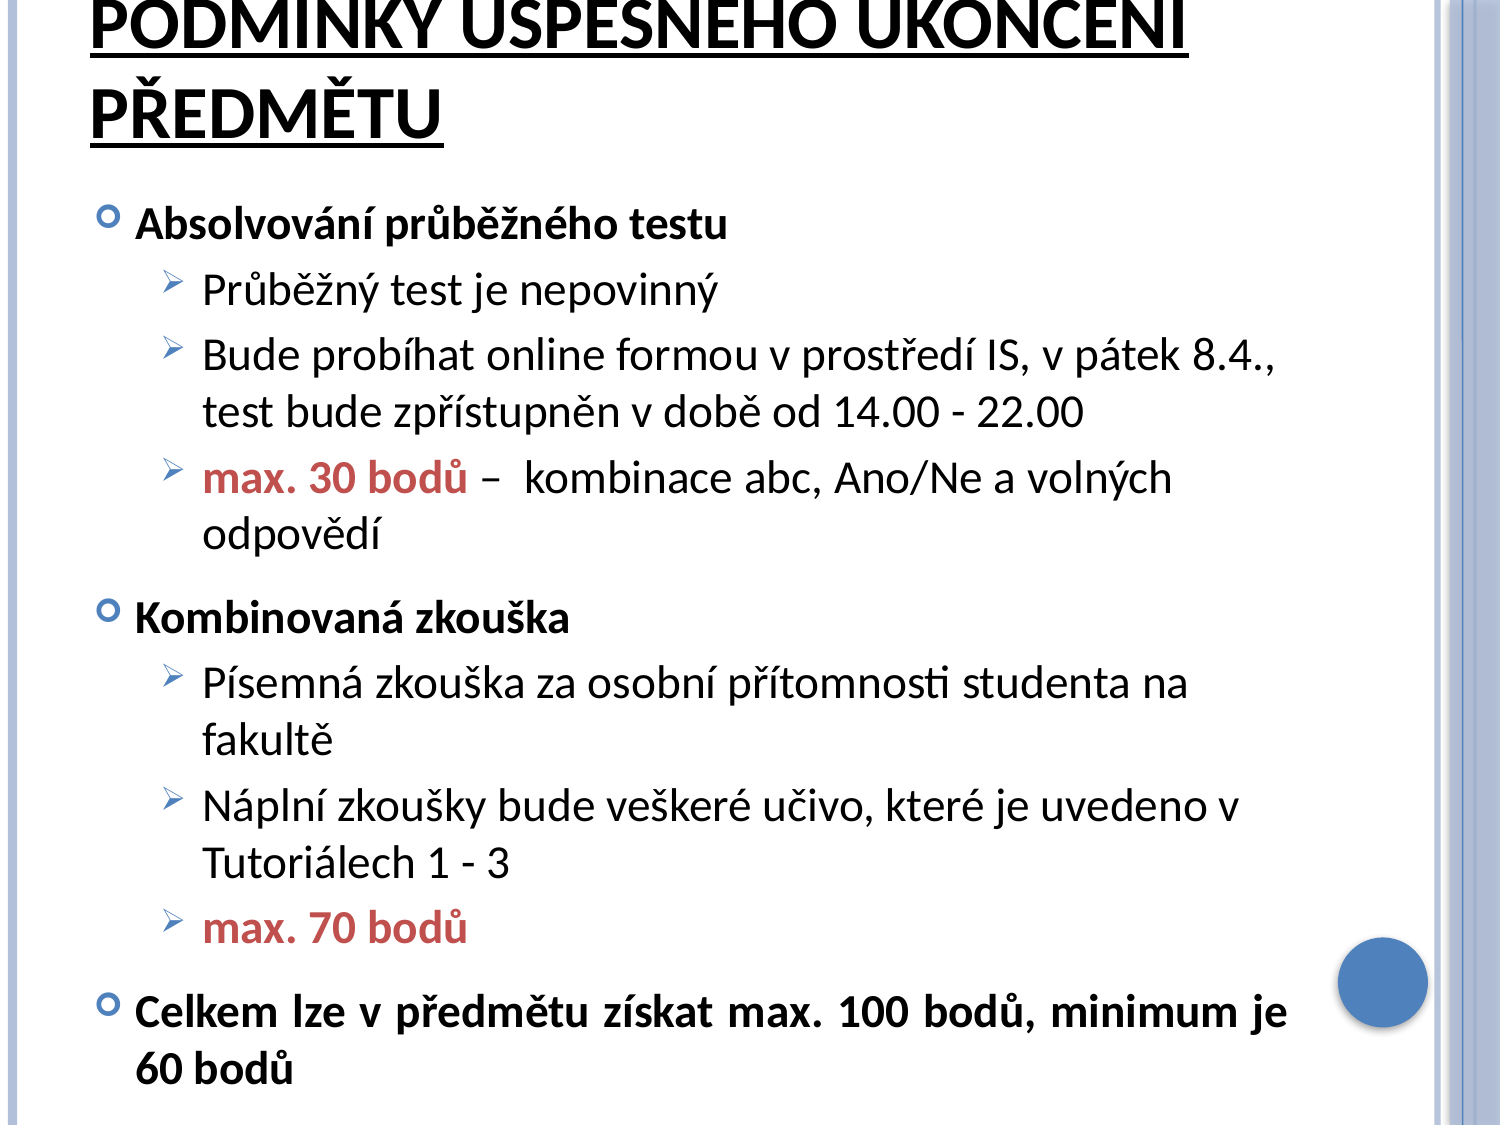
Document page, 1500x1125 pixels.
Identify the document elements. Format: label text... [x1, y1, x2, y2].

list Absolvování průběžného testu Průběžný test je nepovinný Bude probíhat online formou v prostředí IS, v pátek 8.4., test bude zpřístupněn v době od 14.00 - 22.00 max. 30 bodů – kombinace abc, Ano/Ne a volných odpovědí Kombinovaná zkouška Písemná zkouška za osobní přítomnosti studenta na fakultě Náplní zkoušky bude veškeré učivo, které je uvedeno v Tutoriálech 1 - 3 max. 70 bodů Celkem lze v předmětu získat max. 100 bodů, minimum je 60 bodů [79, 184, 1305, 1106]
title Podmínky úspěšného ukončení předmětu [75, 45, 1300, 161]
